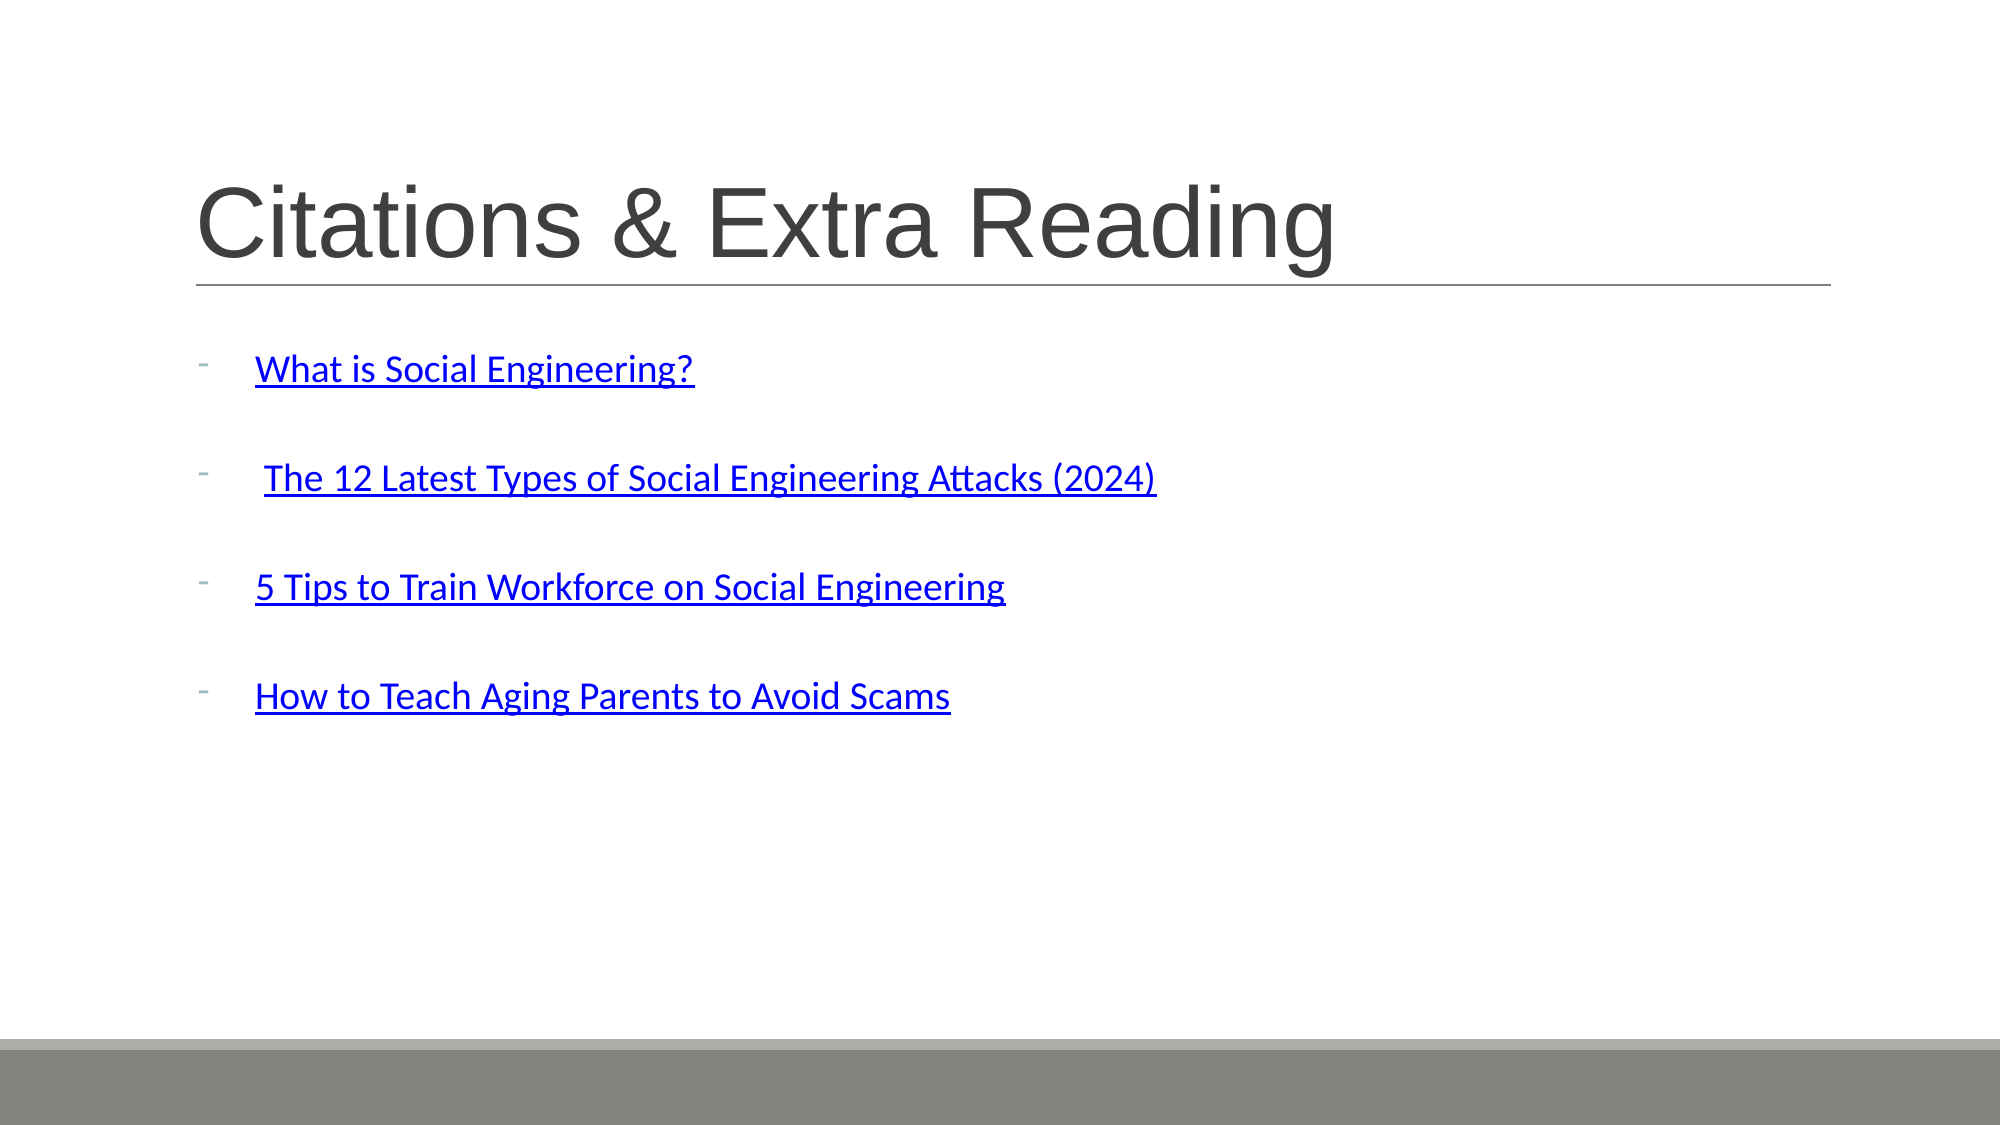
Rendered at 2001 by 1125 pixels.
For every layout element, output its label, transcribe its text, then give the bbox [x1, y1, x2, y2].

list What is Social Engineering? The 12 Latest Types of Social Engineering Attacks (2024) 5 Tips to Train Workforce on Social Engineering How to Teach Aging Parents to Avoid Scams [180, 328, 1780, 917]
title Citations & Extra Reading [180, 47, 1830, 285]
